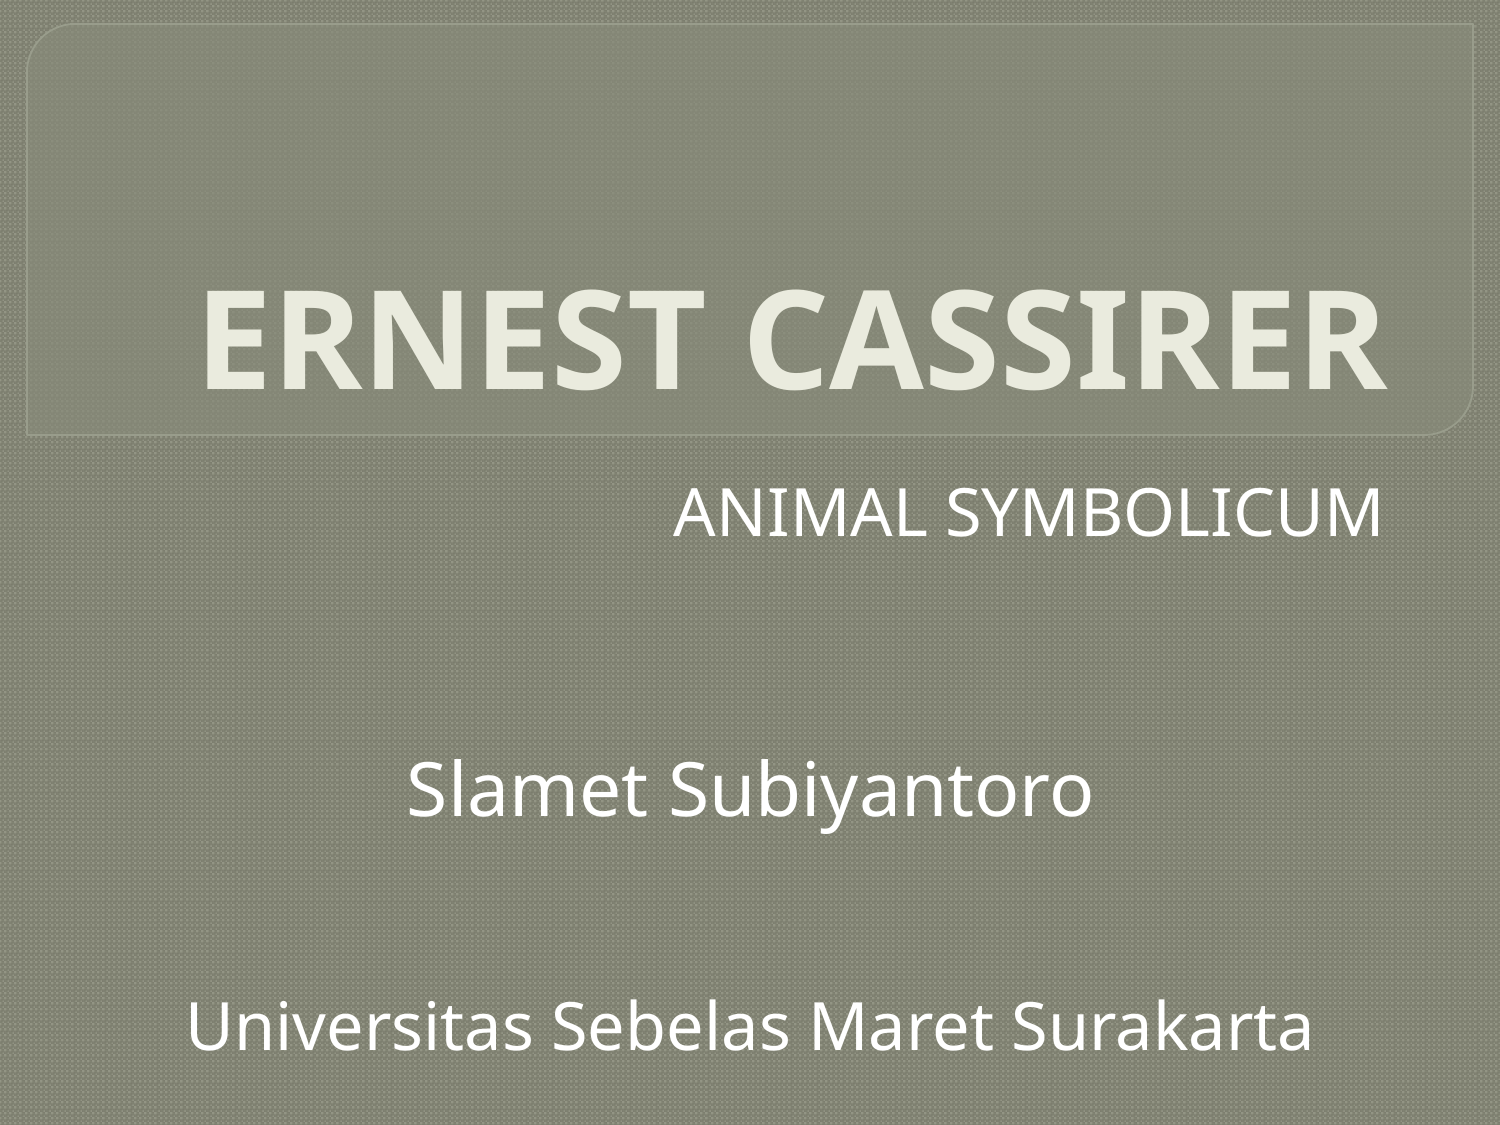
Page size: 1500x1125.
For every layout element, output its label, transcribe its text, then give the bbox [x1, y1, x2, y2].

text_box Universitas Sebelas Maret Surakarta [33, 975, 1469, 1071]
subtitle ANIMAL SYMBOLICUM [350, 462, 1427, 750]
text_box Slamet Subiyantoro [343, 734, 1159, 840]
title ERNEST CASSIRER [76, 62, 1427, 425]
